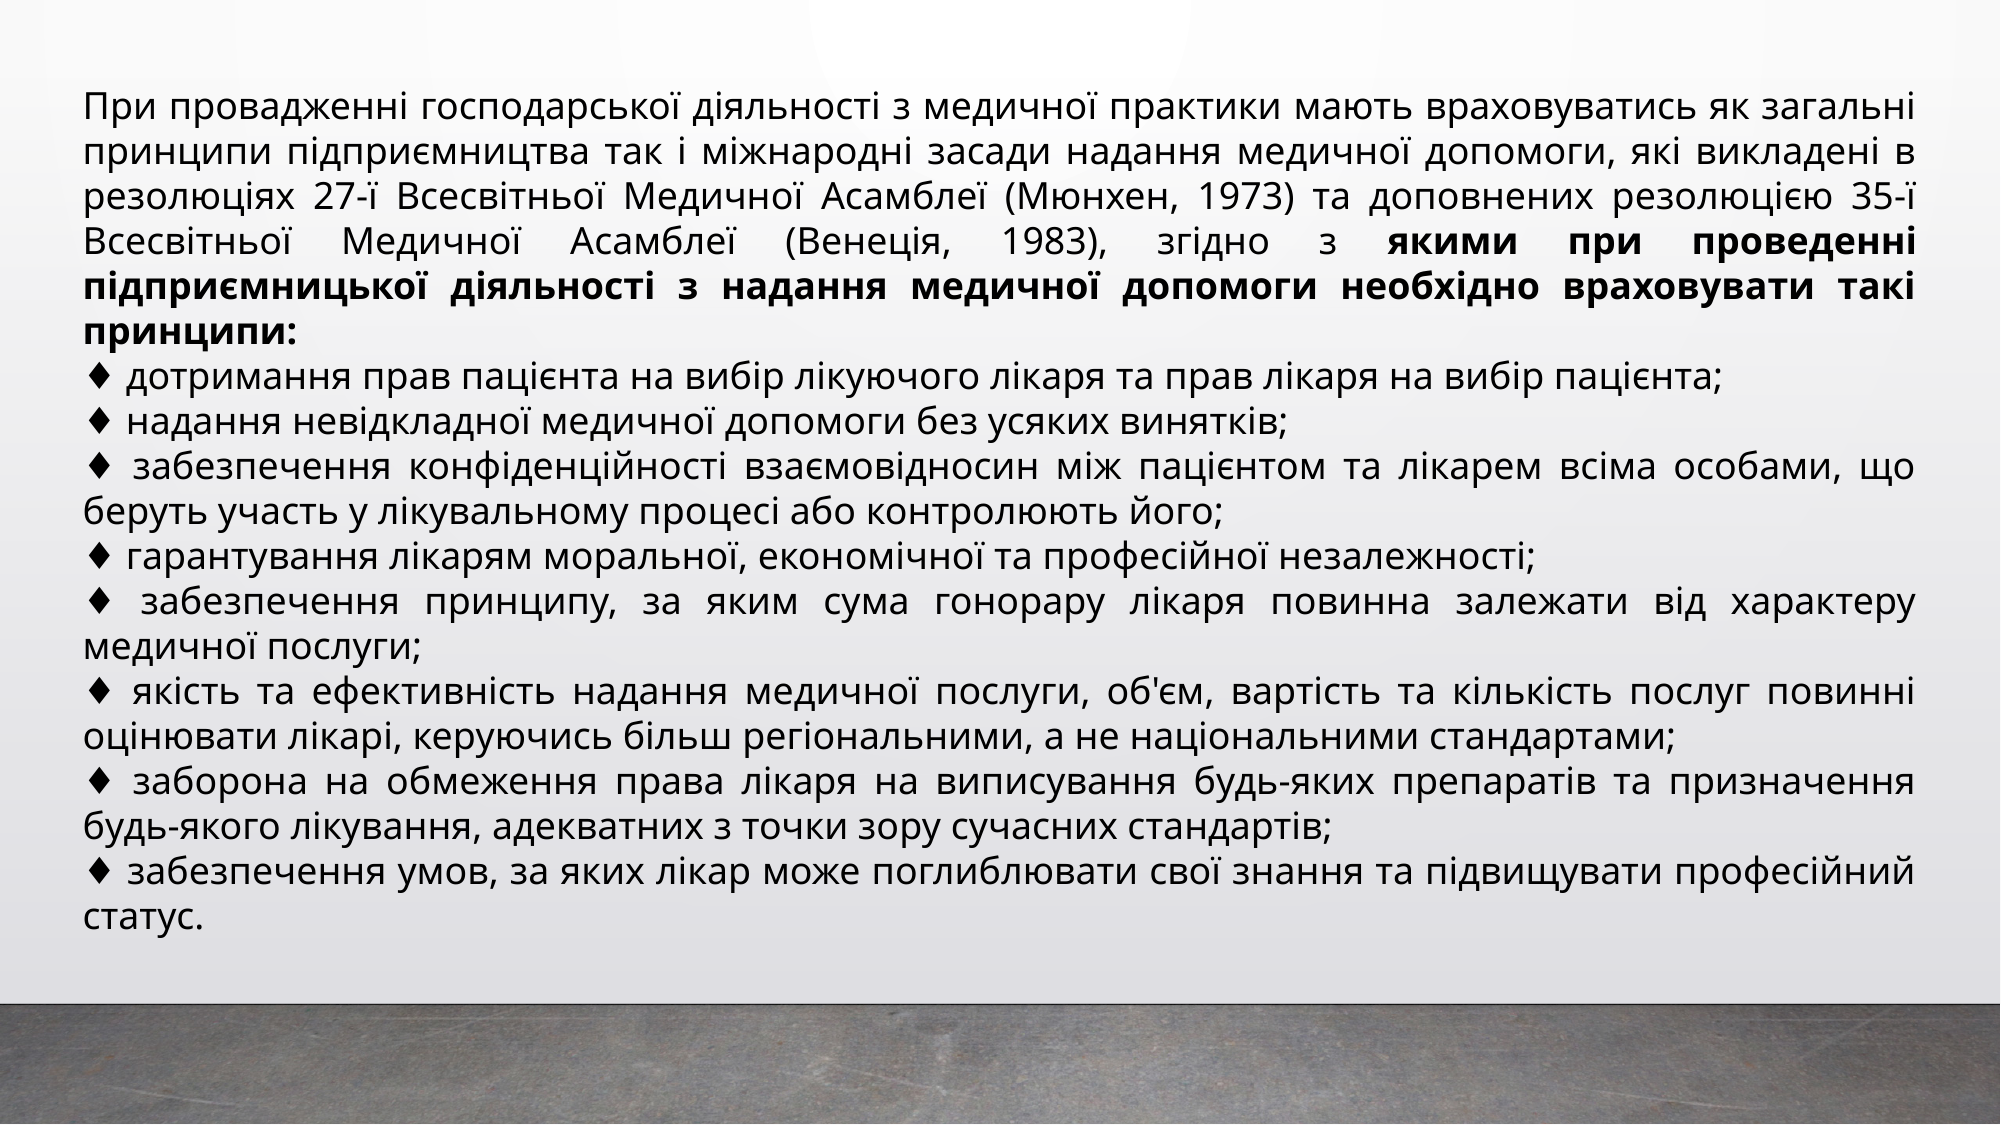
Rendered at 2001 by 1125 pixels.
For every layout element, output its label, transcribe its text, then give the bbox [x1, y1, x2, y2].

text_box При провадженні господарської діяльності з медичної практики мають враховуватись як загальні принципи підприємництва так і міжнародні засади надання медичної допомоги, які викладені в резолюціях 27-ї Всесвітньої Медичної Асамблеї (Мюнхен, 1973) та доповнених резолюцією 35-ї Всесвітньої Медичної Асамблеї (Венеція, 1983), згідно з якими при проведенні підприємницької діяльності з надання медичної допомоги необхідно враховувати такі принципи: ♦ дотримання прав пацієнта на вибір лікуючого лікаря та прав лікаря на вибір пацієнта; ♦ надання невідкладної медичної допомоги без усяких винятків; ♦ забезпечення конфіденційності взаємовідносин між пацієнтом та лікарем всіма особами, що беруть участь у лікувальному процесі або контролюють його; ♦ гарантування лікарям моральної, економічної та професійної незалежності; ♦ забезпечення принципу, за яким сума гонорару лікаря повинна залежати від характеру медичної послуги; ♦ якість та ефективність надання медичної послуги, об'єм, вартість та кількість послуг повинні оцінювати лікарі, керуючись більш регіональними, а не національними стандартами; ♦ заборона на обмеження права лікаря на виписування будь-яких препаратів та призначення будь-якого лікування, адекватних з точки зору сучасних стандартів; ♦ забезпечення умов, за яких лікар може поглиблювати свої знання та підвищувати професійний статус. [67, 74, 1933, 944]
picture [0, 1004, 2000, 1124]
